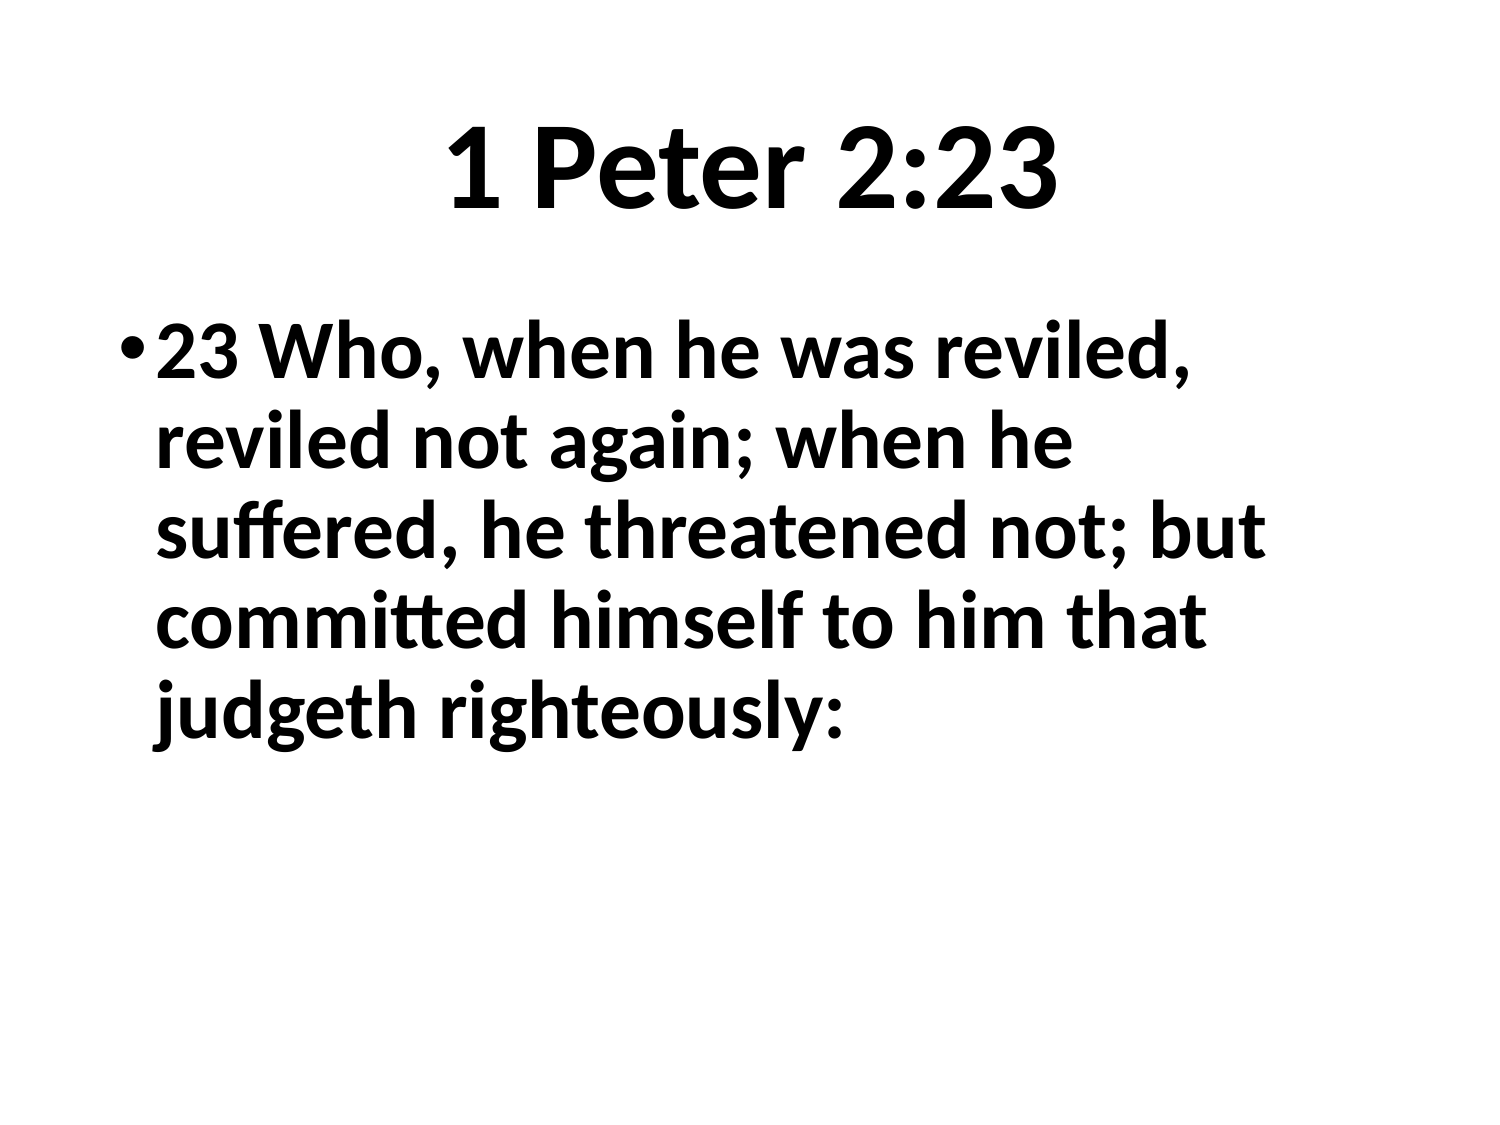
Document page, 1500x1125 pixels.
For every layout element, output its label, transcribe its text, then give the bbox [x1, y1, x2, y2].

list 23 Who, when he was reviled, reviled not again; when he suffered, he threatened not; but committed himself to him that judgeth righteously: [103, 299, 1397, 1014]
title 1 Peter 2:23 [103, 59, 1397, 278]
